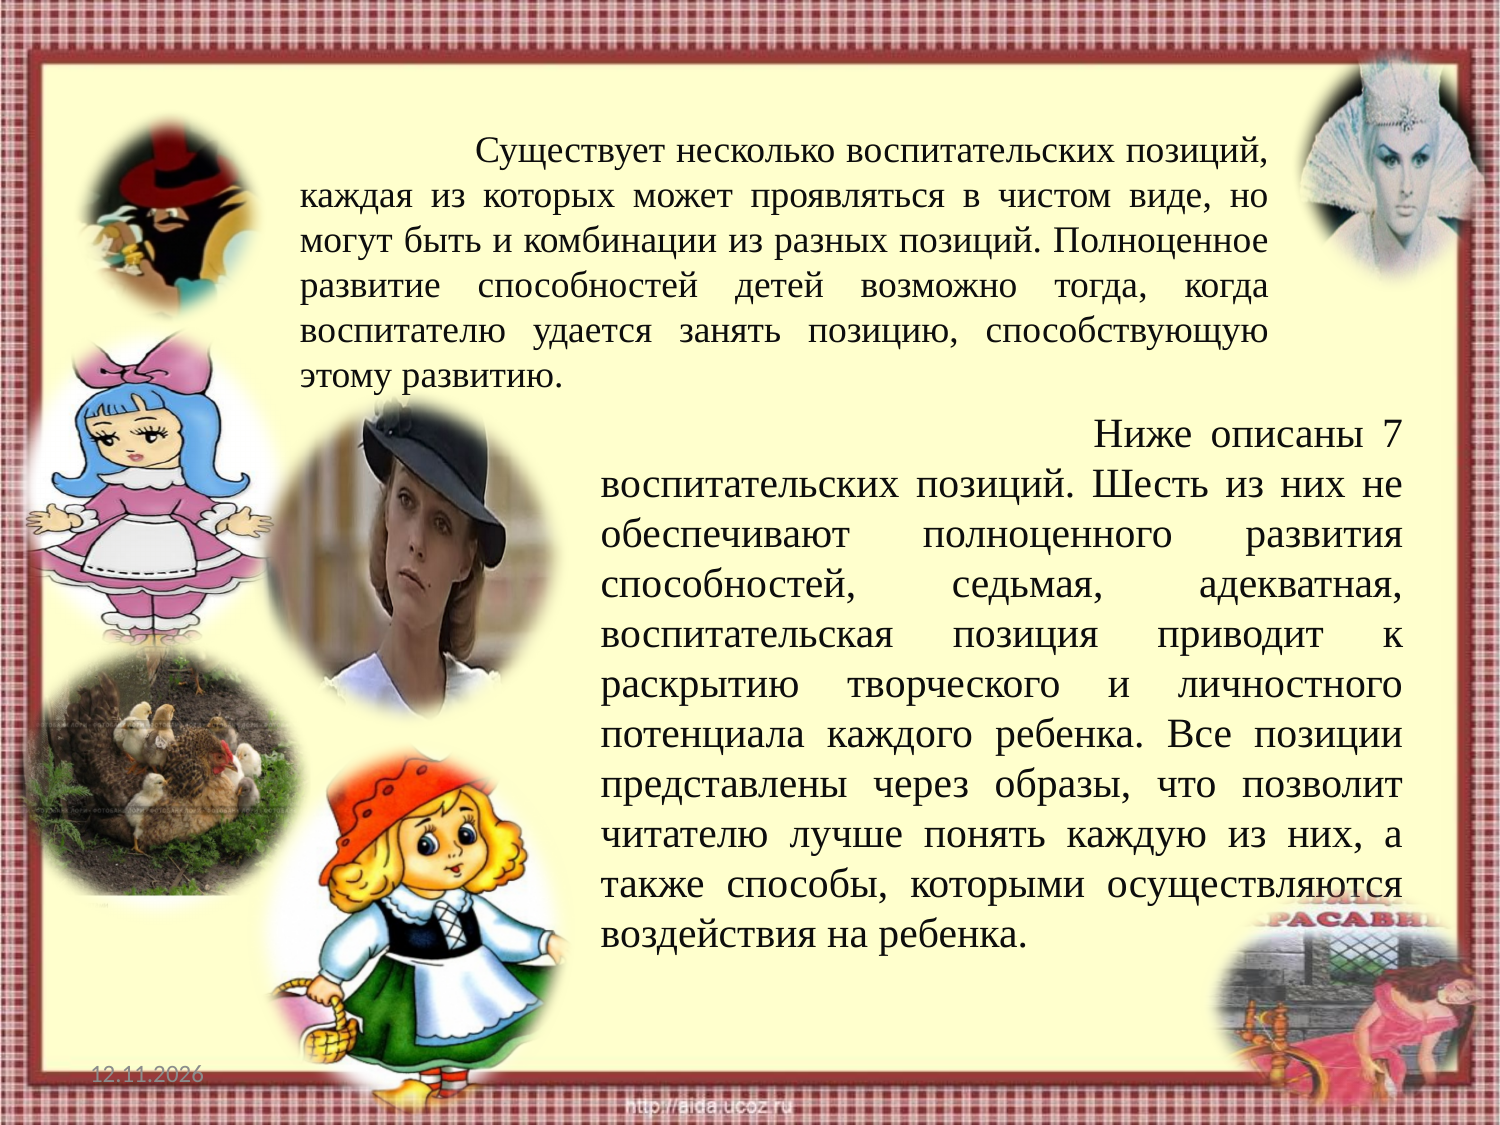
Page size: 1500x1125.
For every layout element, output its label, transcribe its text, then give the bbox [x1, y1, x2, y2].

text_box Существует несколько воспитательских позиций, каждая из которых может проявляться в чистом виде, но могут быть и комбинации из разных позиций. Полноценное развитие способностей детей возможно тогда, когда воспитателю удается занять позицию, способствующую этому развитию. [274, 117, 1285, 405]
picture [0, 0, 1500, 1125]
text_box Ниже описаны 7 воспитательских позиций. Шесть из них не обеспечивают полноценного развития способностей, седьмая, адекватная, воспитательская позиция приводит к раскрытию творческого и личностного потенциала каждого ребенка. Все позиции представлены через образы, что позволит читателю лучше понять каждую из них, а также способы, которыми осуществляются воздействия на ребенка. [585, 398, 1418, 964]
slide_number 2 [1074, 1042, 1191, 1103]
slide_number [75, 1042, 240, 1103]
